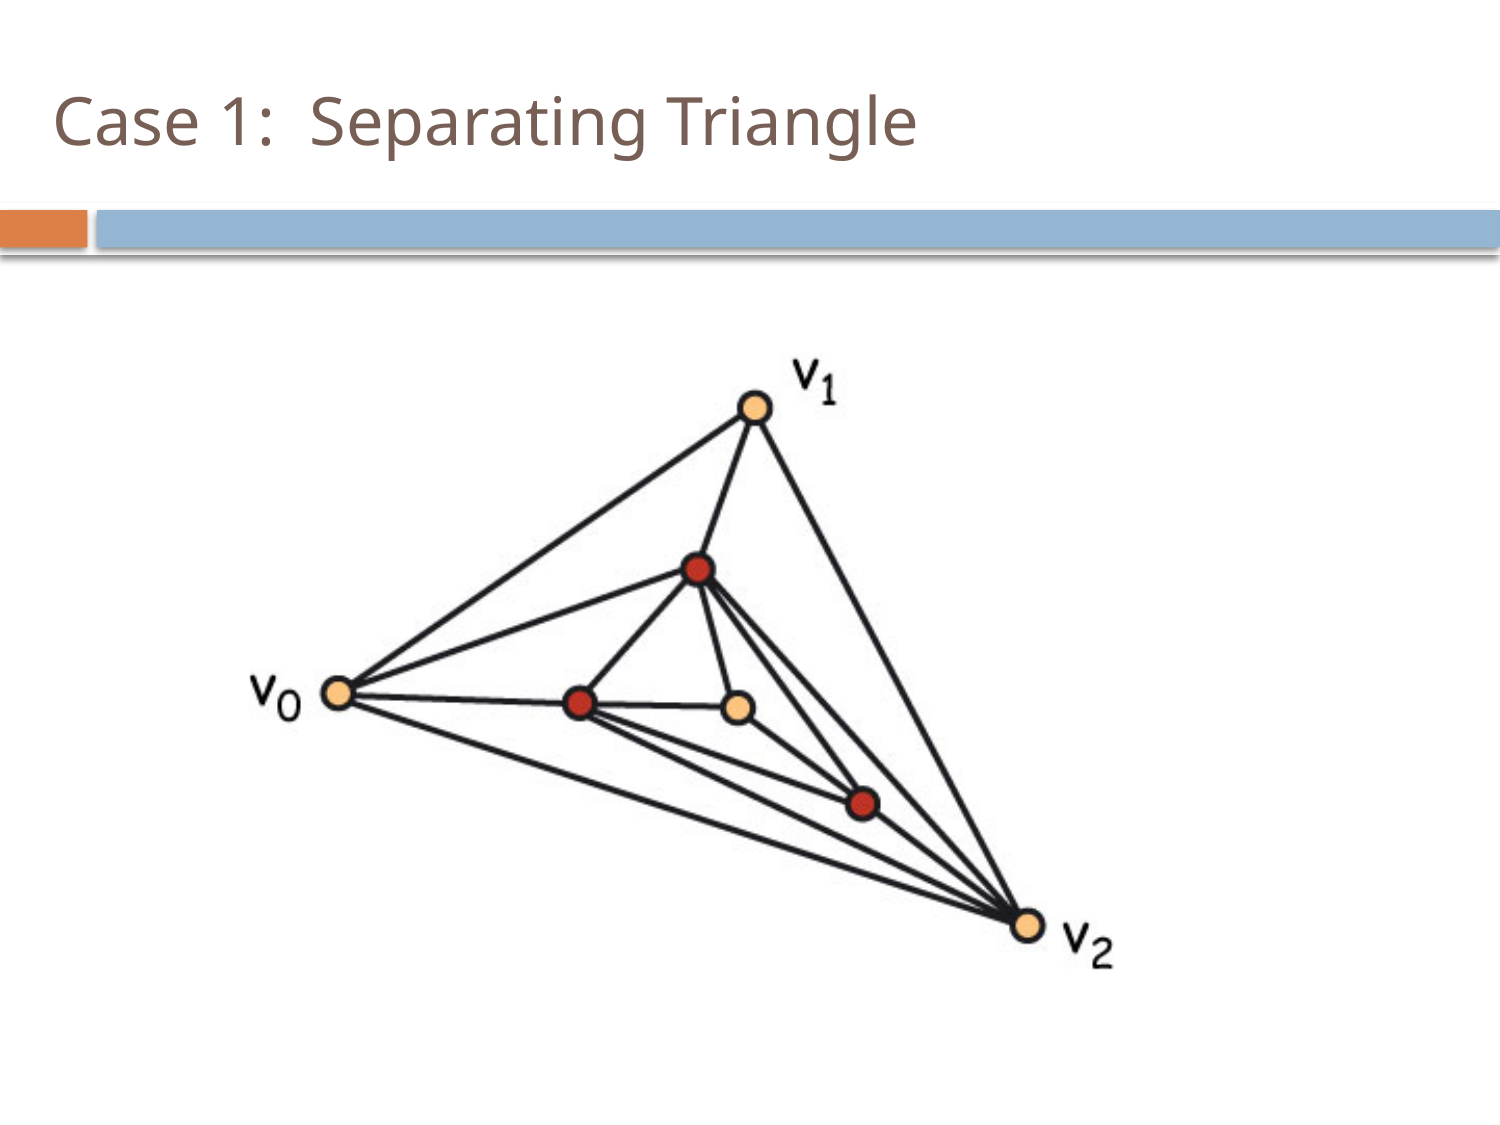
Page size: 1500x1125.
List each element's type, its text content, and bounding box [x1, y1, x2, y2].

title Case 1: Separating Triangle [37, 37, 1438, 200]
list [249, 337, 1117, 988]
